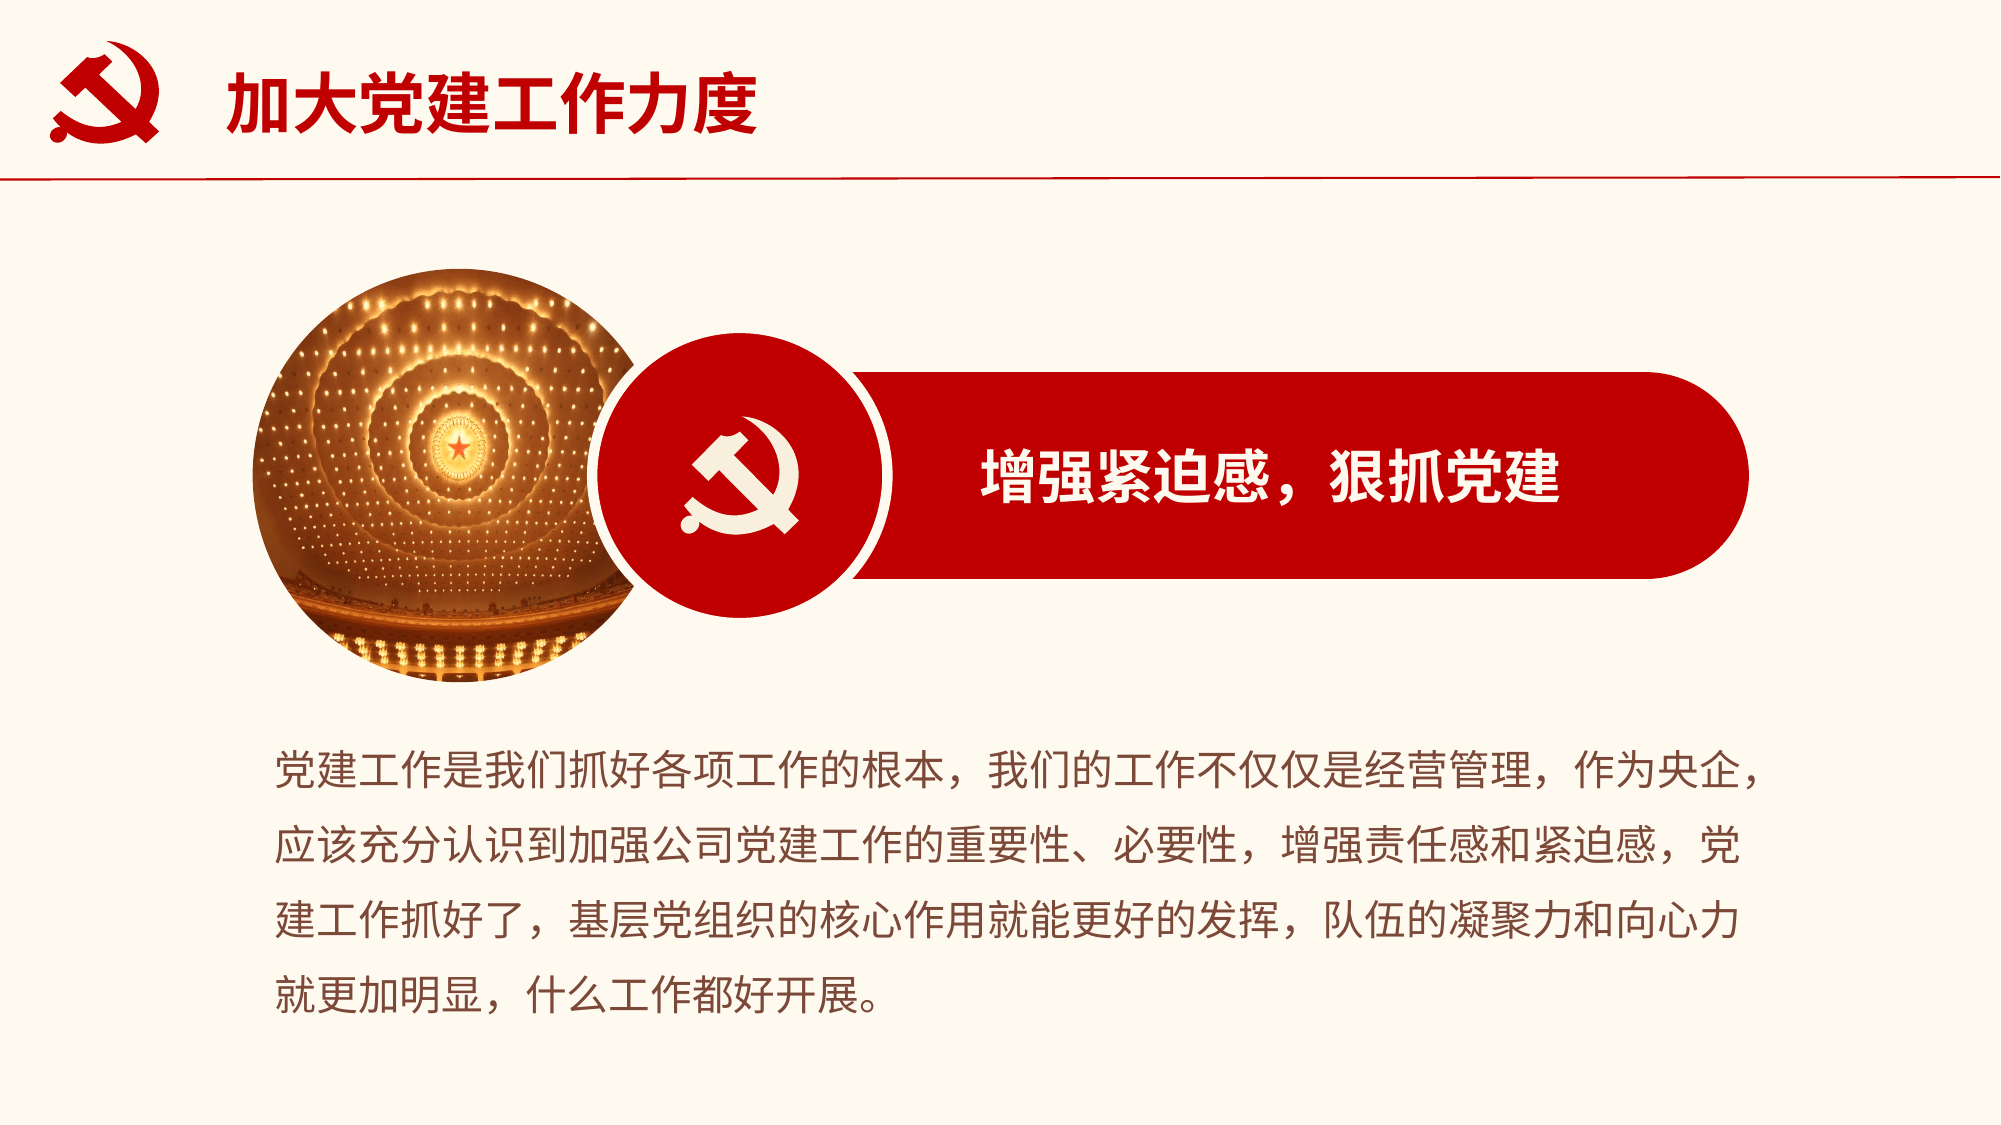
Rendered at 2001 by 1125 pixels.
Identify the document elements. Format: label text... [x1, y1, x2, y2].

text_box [252, 268, 1749, 683]
text_box 加大党建工作力度 [210, 54, 775, 149]
text_box 党建工作是我们抓好各项工作的根本，我们的工作不仅仅是经营管理，作为央企，应该充分认识到加强公司党建工作的重要性、必要性，增强责任感和紧迫感，党建工作抓好了，基层党组织的核心作用就能更好的发挥，队伍的凝聚力和向心力就更加明显，什么工作都好开展。 [259, 711, 1756, 1027]
